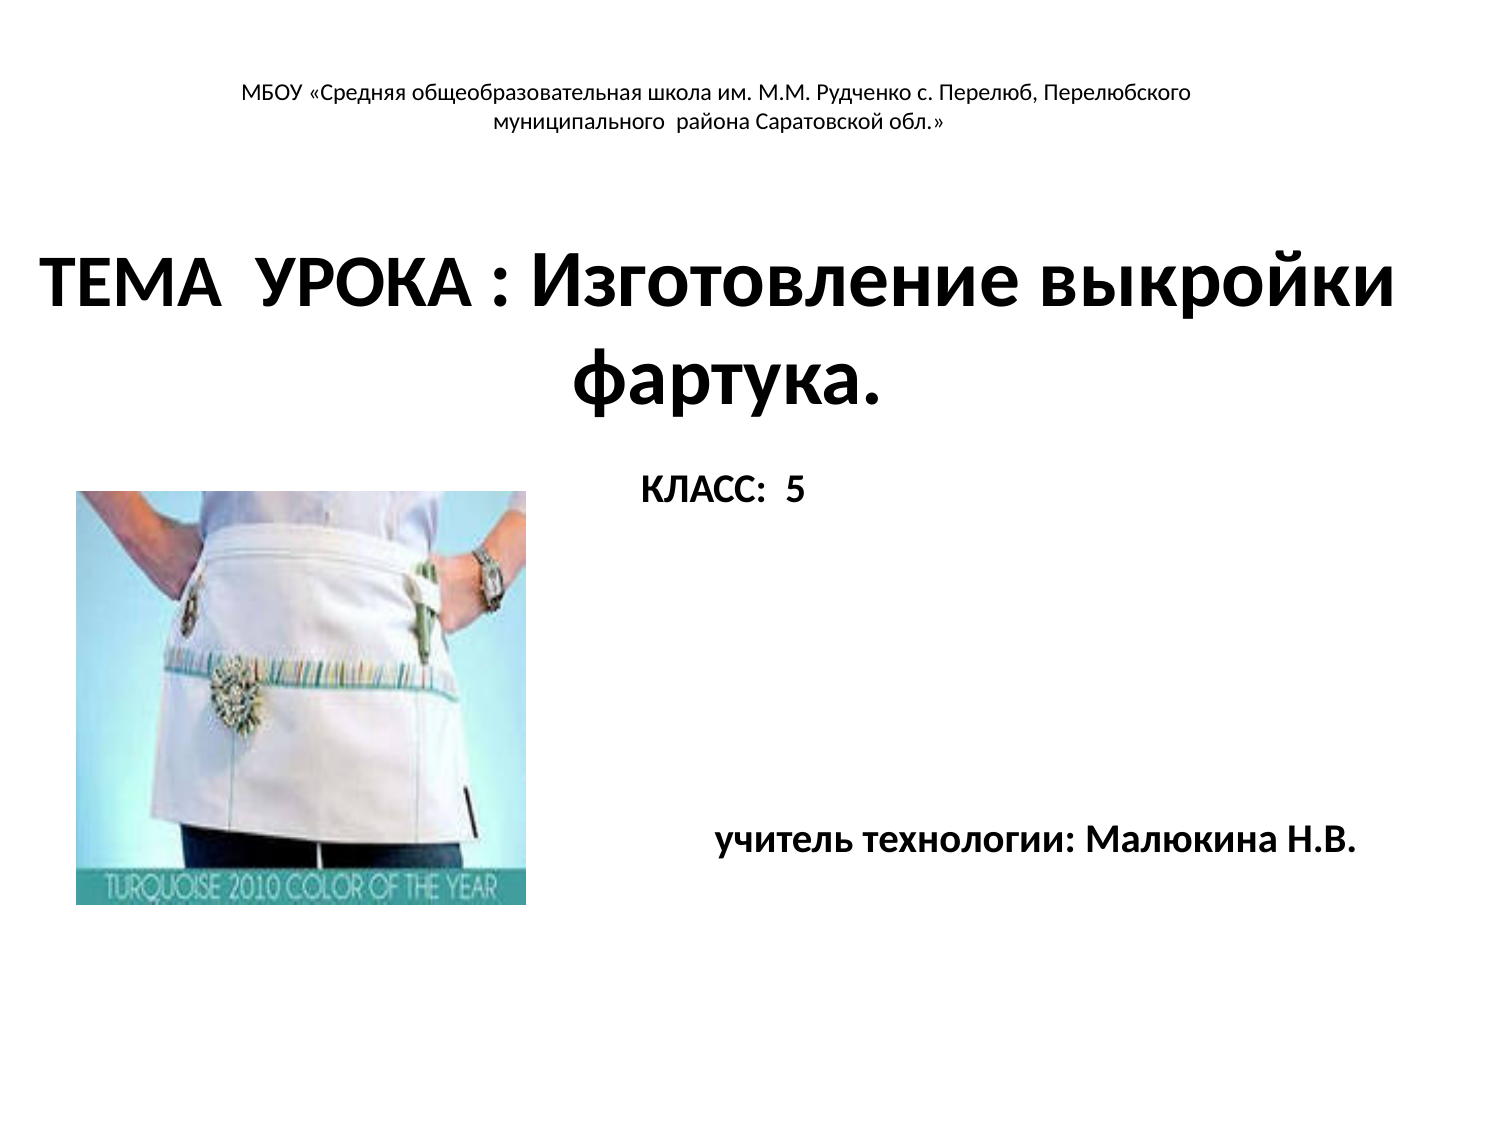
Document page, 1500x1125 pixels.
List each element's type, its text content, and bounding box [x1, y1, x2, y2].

picture [76, 491, 526, 906]
title МБОУ «Средняя общеобразовательная школа им. М.М. Рудченко с. Перелюб, Перелюбского муниципального района Саратовской обл.» ТЕМА УРОКА : Изготовление выкройки фартука. КЛАСС: 5 учитель технологии: Малюкина Н.В. [0, 0, 1439, 1071]
